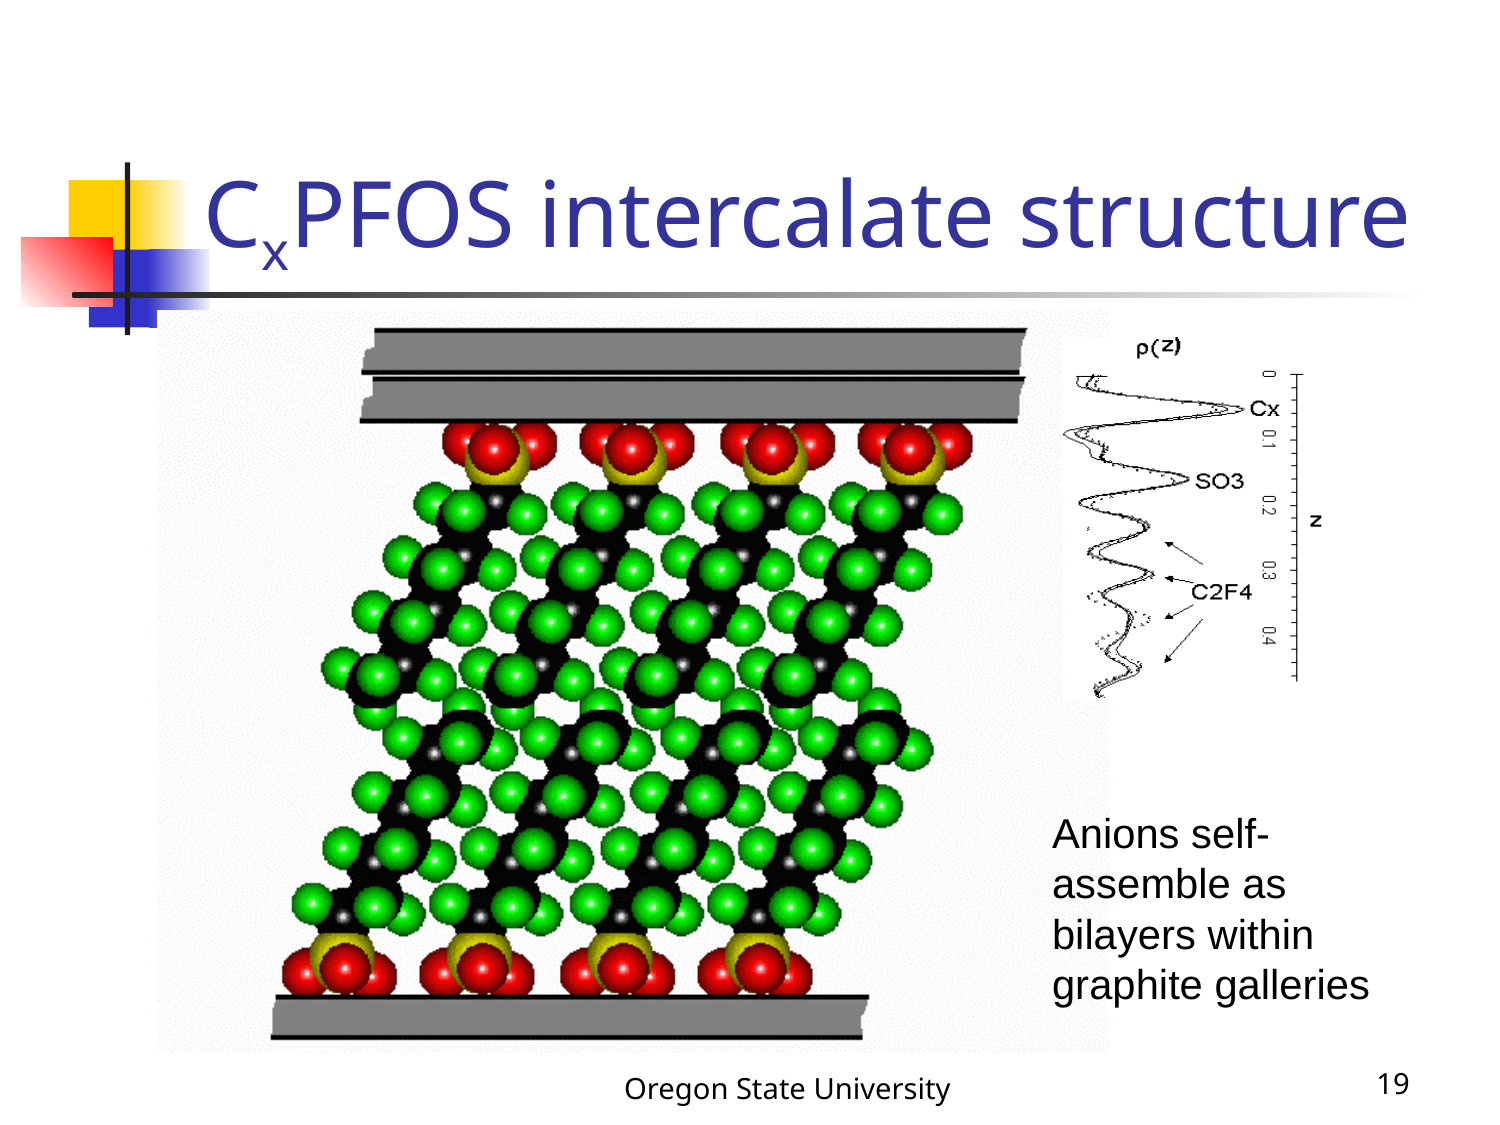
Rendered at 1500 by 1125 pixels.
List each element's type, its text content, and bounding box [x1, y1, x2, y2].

slide_number 19 [1112, 1037, 1426, 1113]
text_box Anions self-assemble as bilayers within graphite galleries [1114, 799, 1400, 1015]
picture [156, 310, 1109, 1054]
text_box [1062, 337, 1350, 701]
footer Oregon State University [549, 1062, 1026, 1113]
title CxPFOS intercalate structure [188, 101, 1468, 289]
